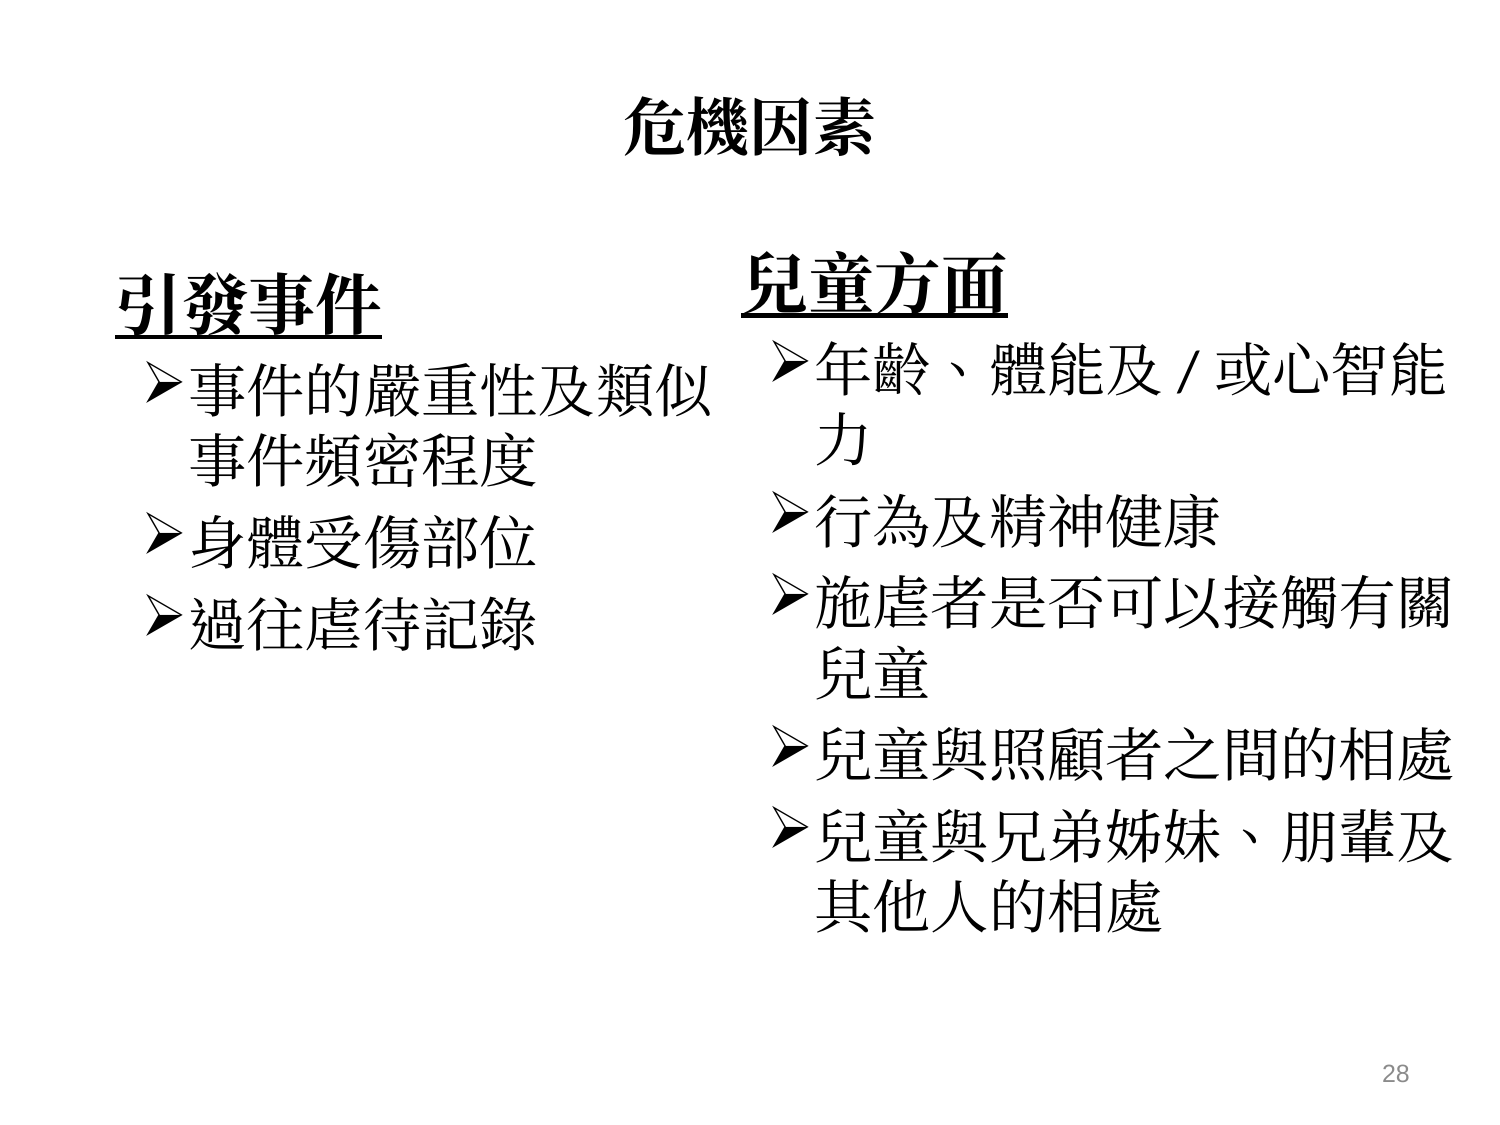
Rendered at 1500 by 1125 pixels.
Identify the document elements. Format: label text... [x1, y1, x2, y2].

title 危機因素 [75, 79, 1425, 268]
list 引發事件 事件的嚴重性及類似事件頻密程度 身體受傷部位 過往虐待記錄 [100, 255, 726, 952]
slide_number 28 [1074, 1042, 1425, 1103]
list 兒童方面 年齡、體能及/或心智能力 行為及精神健康 施虐者是否可以接觸有關兒童 兒童與照顧者之間的相處 兒童與兄弟姊妹、朋輩及其他人的相處 [726, 234, 1483, 1007]
